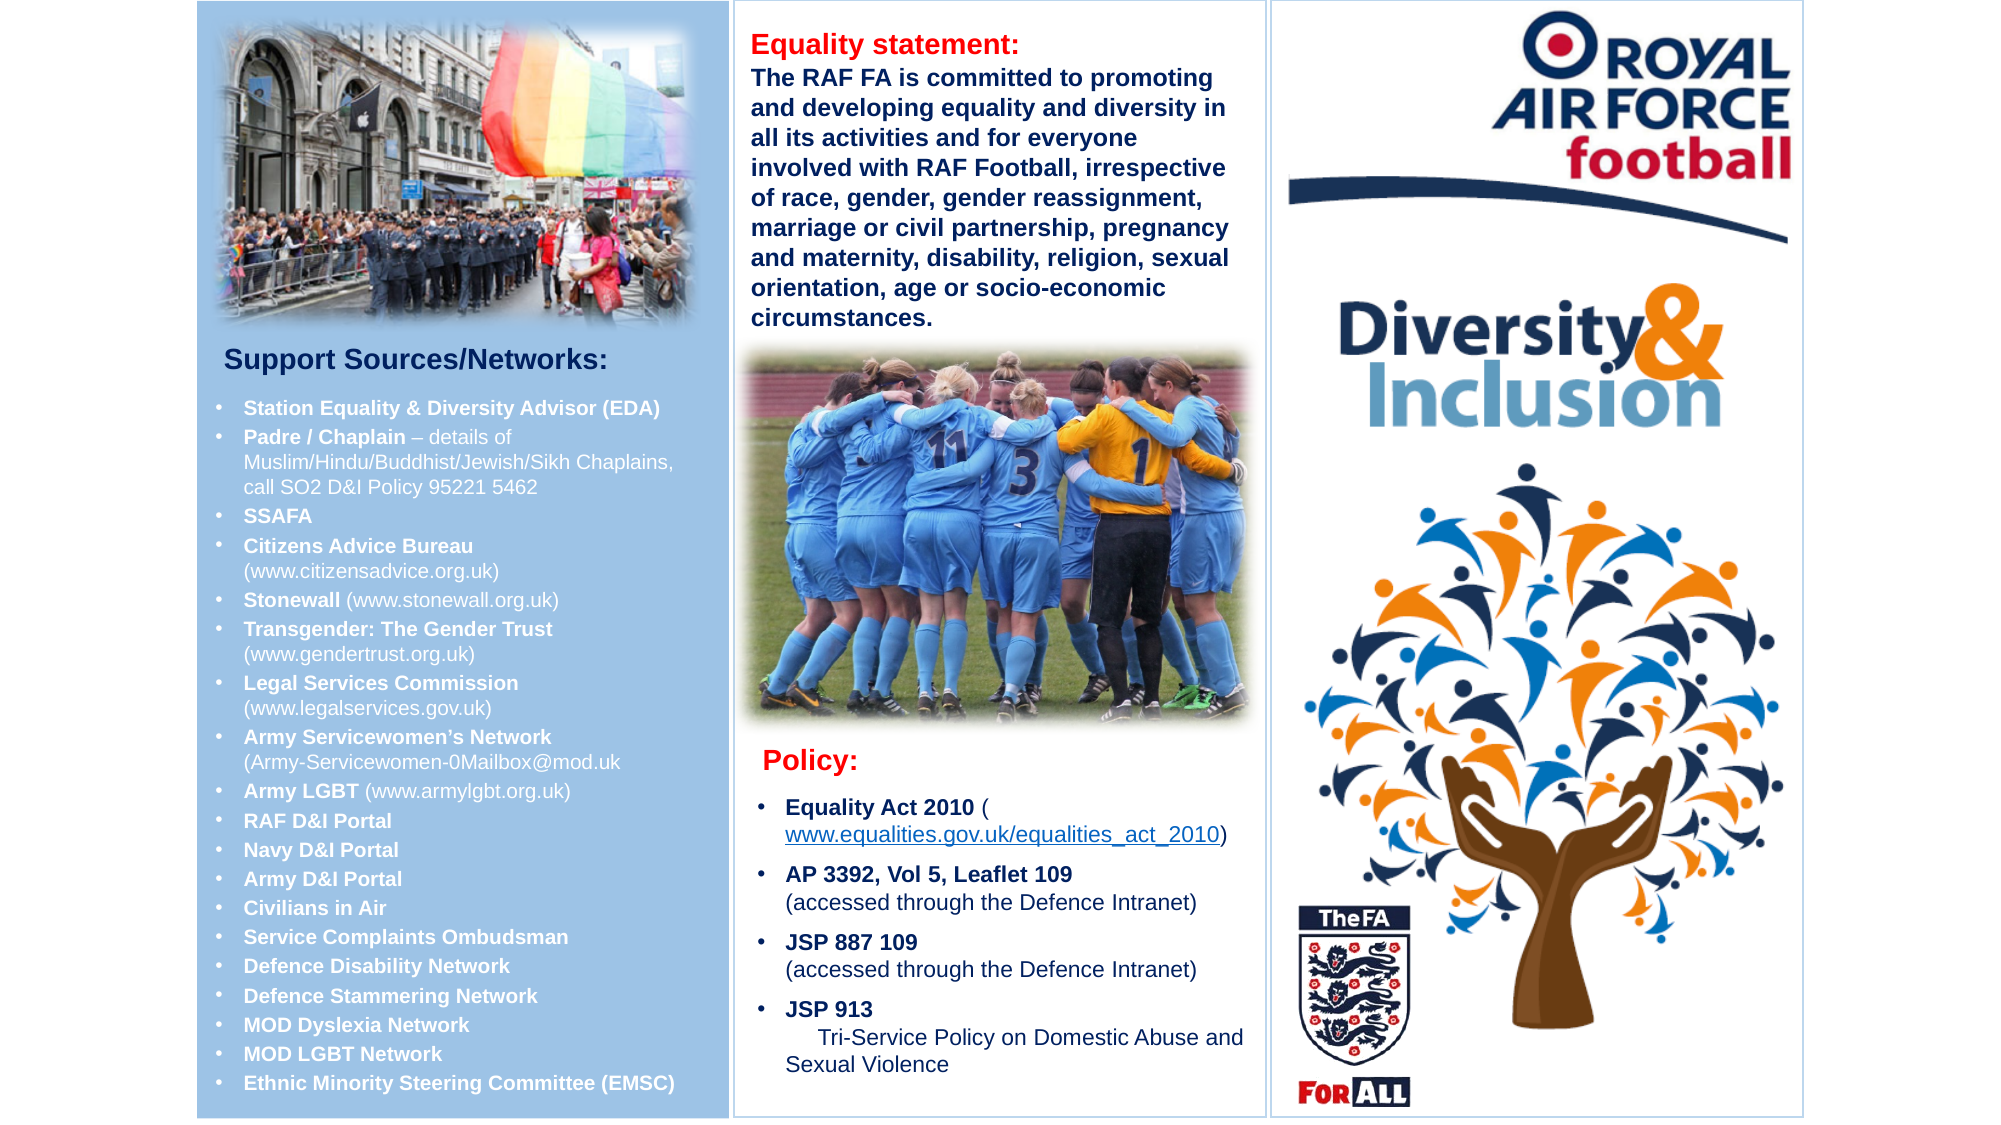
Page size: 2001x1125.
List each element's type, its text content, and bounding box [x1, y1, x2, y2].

picture [209, 14, 702, 333]
text_box [1270, 0, 1489, 785]
text_box Equality Act 2010 (www.equalities.gov.uk/equalities_act_2010) AP 3392, Vol 5, Leaflet 109 (accessed through the Defence Intranet) JSP 887 109 (accessed through the Defence Intranet) JSP 913 Tri-Service Policy on Domestic Abuse and Sexual Violence [742, 785, 1298, 1125]
text_box [733, 0, 1267, 1118]
text_box [1298, 0, 1804, 1118]
text_box Support Sources/Networks: [209, 333, 626, 383]
picture [1284, 0, 1796, 1107]
picture [730, 336, 1260, 735]
text_box [196, 0, 730, 1119]
text_box Station Equality & Diversity Advisor (EDA) Padre / Chaplain – details of Muslim/Hindu/Buddhist/Jewish/Sikh Chaplains, call SO2 D&I Policy 95221 5462 SSAFA Citizens Advice Bureau (www.citizensadvice.org.uk) Stonewall (www.stonewall.org.uk) Transgender: The Gender Trust (www.gendertrust.org.uk) Legal Services Commission (www.legalservices.gov.uk) Army Servicewomen’s Network (Army-Servicewomen-0Mailbox@mod.uk Army LGBT (www.armylgbt.org.uk) RAF D&I Portal Navy D&I Portal Army D&I Portal Civilians in Air Service Complaints Ombudsman Defence Disability Network Defence Stammering Network MOD Dyslexia Network MOD LGBT Network Ethnic Minority Steering Committee (EMSC) [200, 387, 711, 1103]
text_box Equality statement: [735, 18, 1051, 69]
text_box Policy: [747, 735, 1063, 784]
text_box The RAF FA is committed to promoting and developing equality and diversity in all its activities and for everyone involved with RAF Football, irrespective of race, gender, gender reassignment, marriage or civil partnership, pregnancy and maternity, disability, religion, sexual orientation, age or socio-economic circumstances. [735, 54, 1254, 336]
